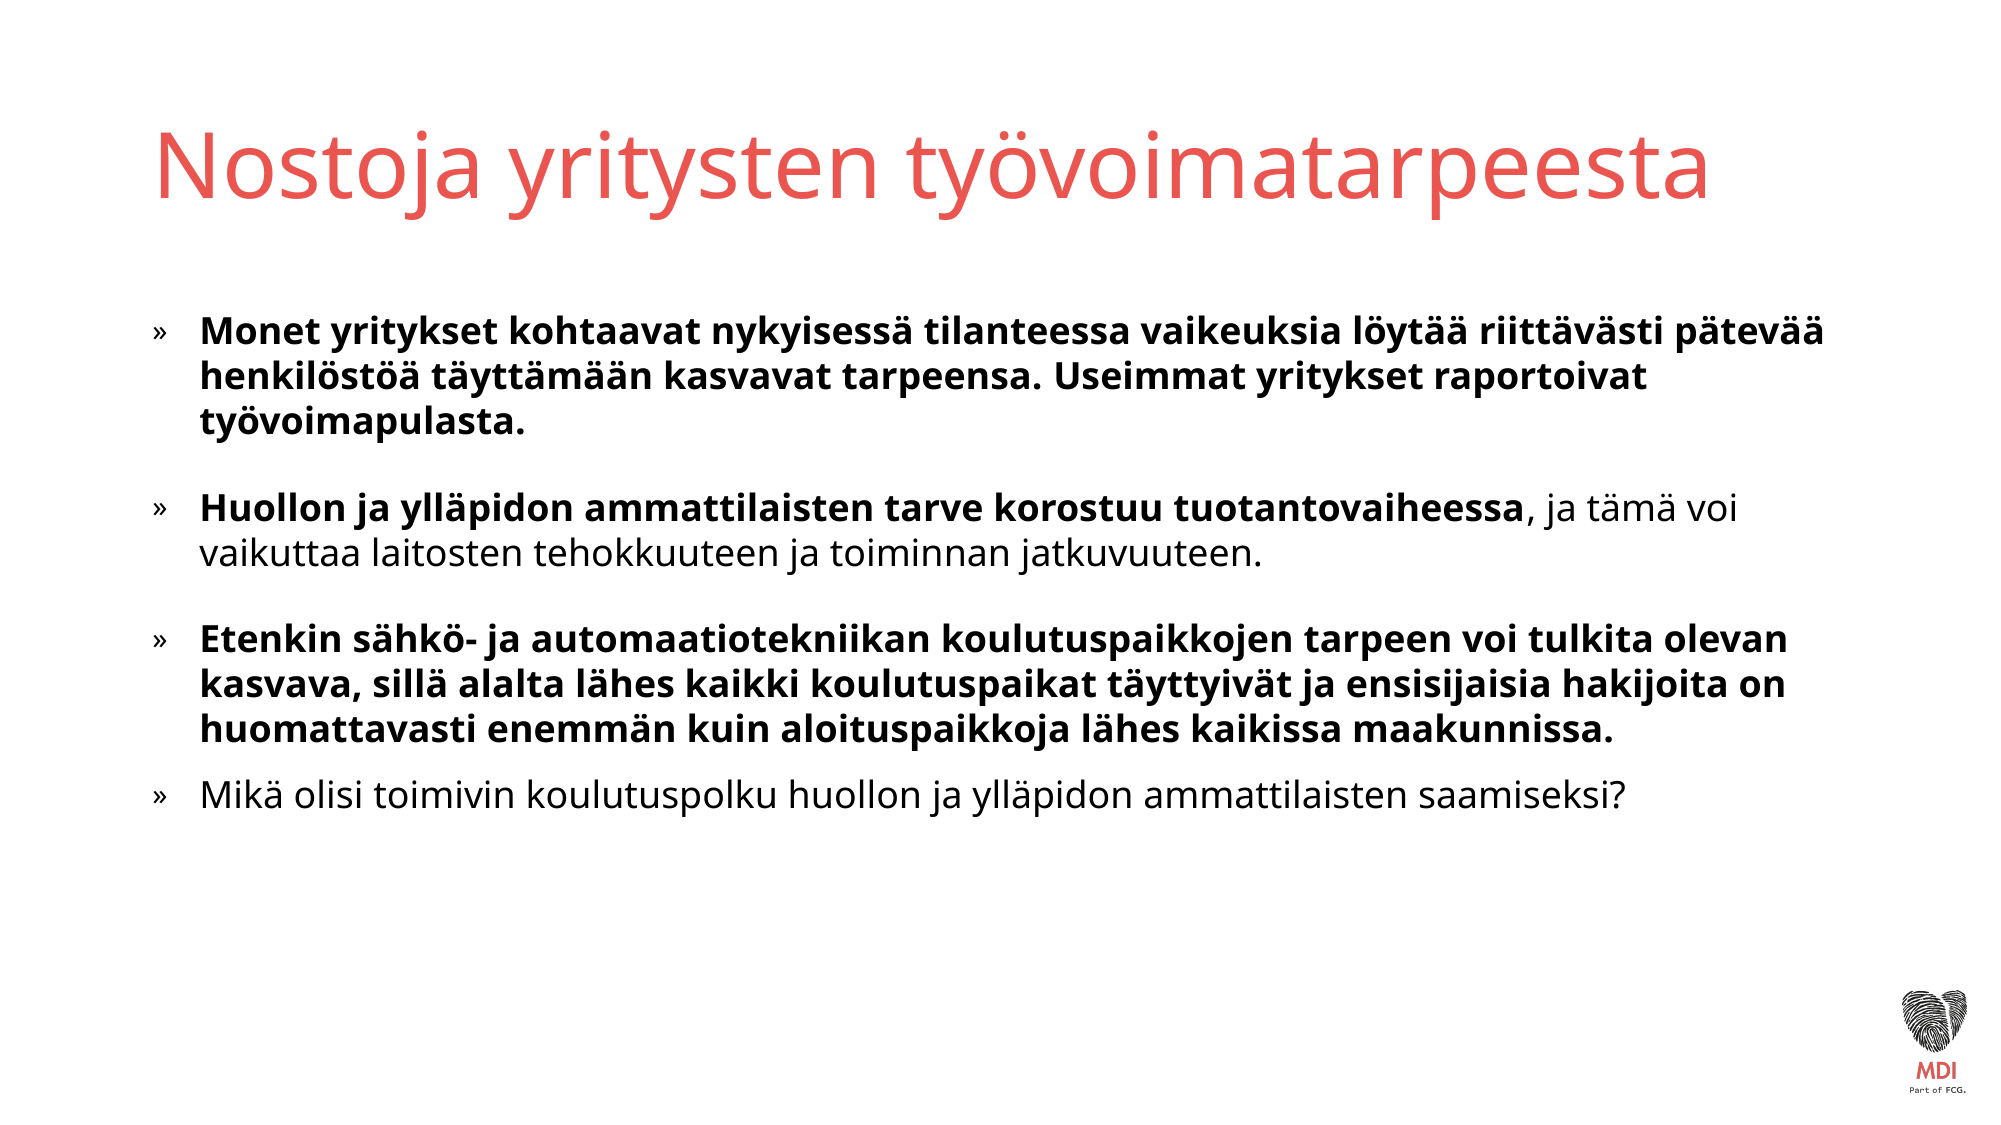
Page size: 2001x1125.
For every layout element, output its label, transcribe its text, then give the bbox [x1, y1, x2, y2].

title Nostoja yritysten työvoimatarpeesta [137, 59, 2000, 278]
list Monet yritykset kohtaavat nykyisessä tilanteessa vaikeuksia löytää riittävästi pätevää henkilöstöä täyttämään kasvavat tarpeensa. Useimmat yritykset raportoivat työvoimapulasta. Huollon ja ylläpidon ammattilaisten tarve korostuu tuotantovaiheessa, ja tämä voi vaikuttaa laitosten tehokkuuteen ja toiminnan jatkuvuuteen. Etenkin sähkö- ja automaatiotekniikan koulutuspaikkojen tarpeen voi tulkita olevan kasvava, sillä alalta lähes kaikki koulutuspaikat täyttyivät ja ensisijaisia hakijoita on huomattavasti enemmän kuin aloituspaikkoja lähes kaikissa maakunnissa. Mikä olisi toimivin koulutuspolku huollon ja ylläpidon ammattilaisten saamiseksi? [137, 299, 1913, 1014]
picture [1902, 990, 1967, 1098]
